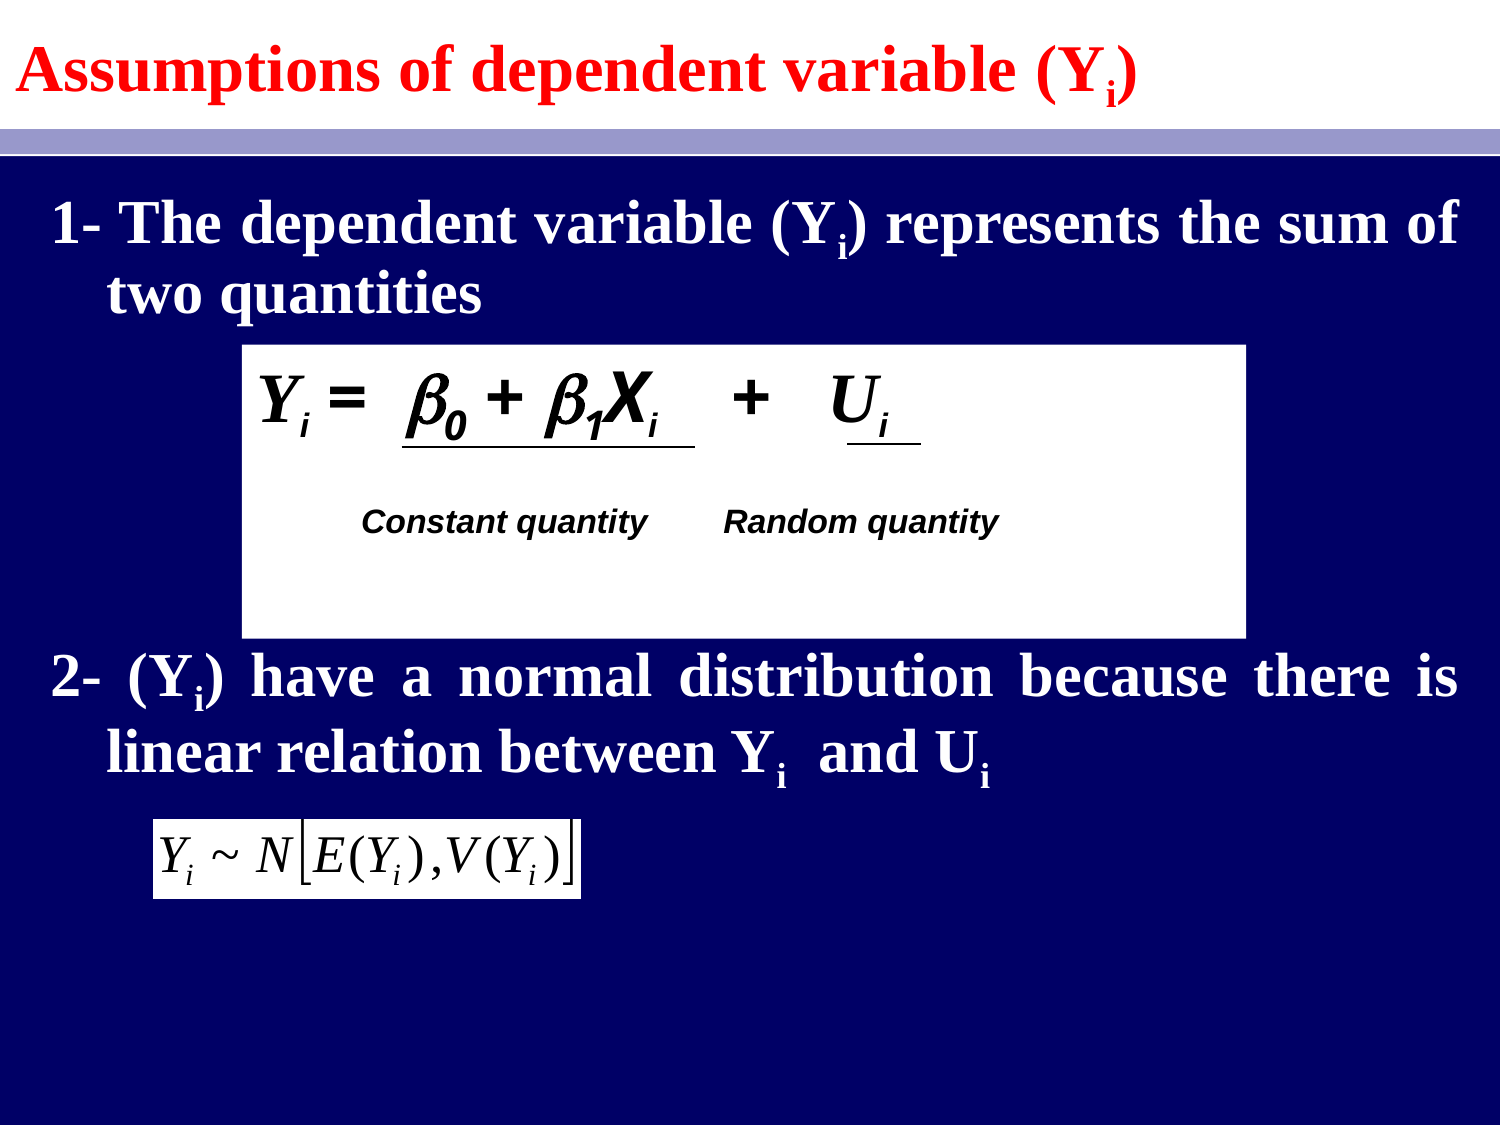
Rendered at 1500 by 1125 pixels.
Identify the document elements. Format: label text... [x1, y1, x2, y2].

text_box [153, 819, 581, 899]
list 1- The dependent variable (Yi) represents the sum of two quantities 2- (Yi) have a normal distribution because there is linear relation between Yi and Ui [34, 174, 1475, 1084]
title Assumptions of dependent variable (Yi) [0, 24, 1500, 116]
text_box Yi = b0 + b1Xi + Ui Constant quantity Random quantity [241, 344, 1247, 639]
